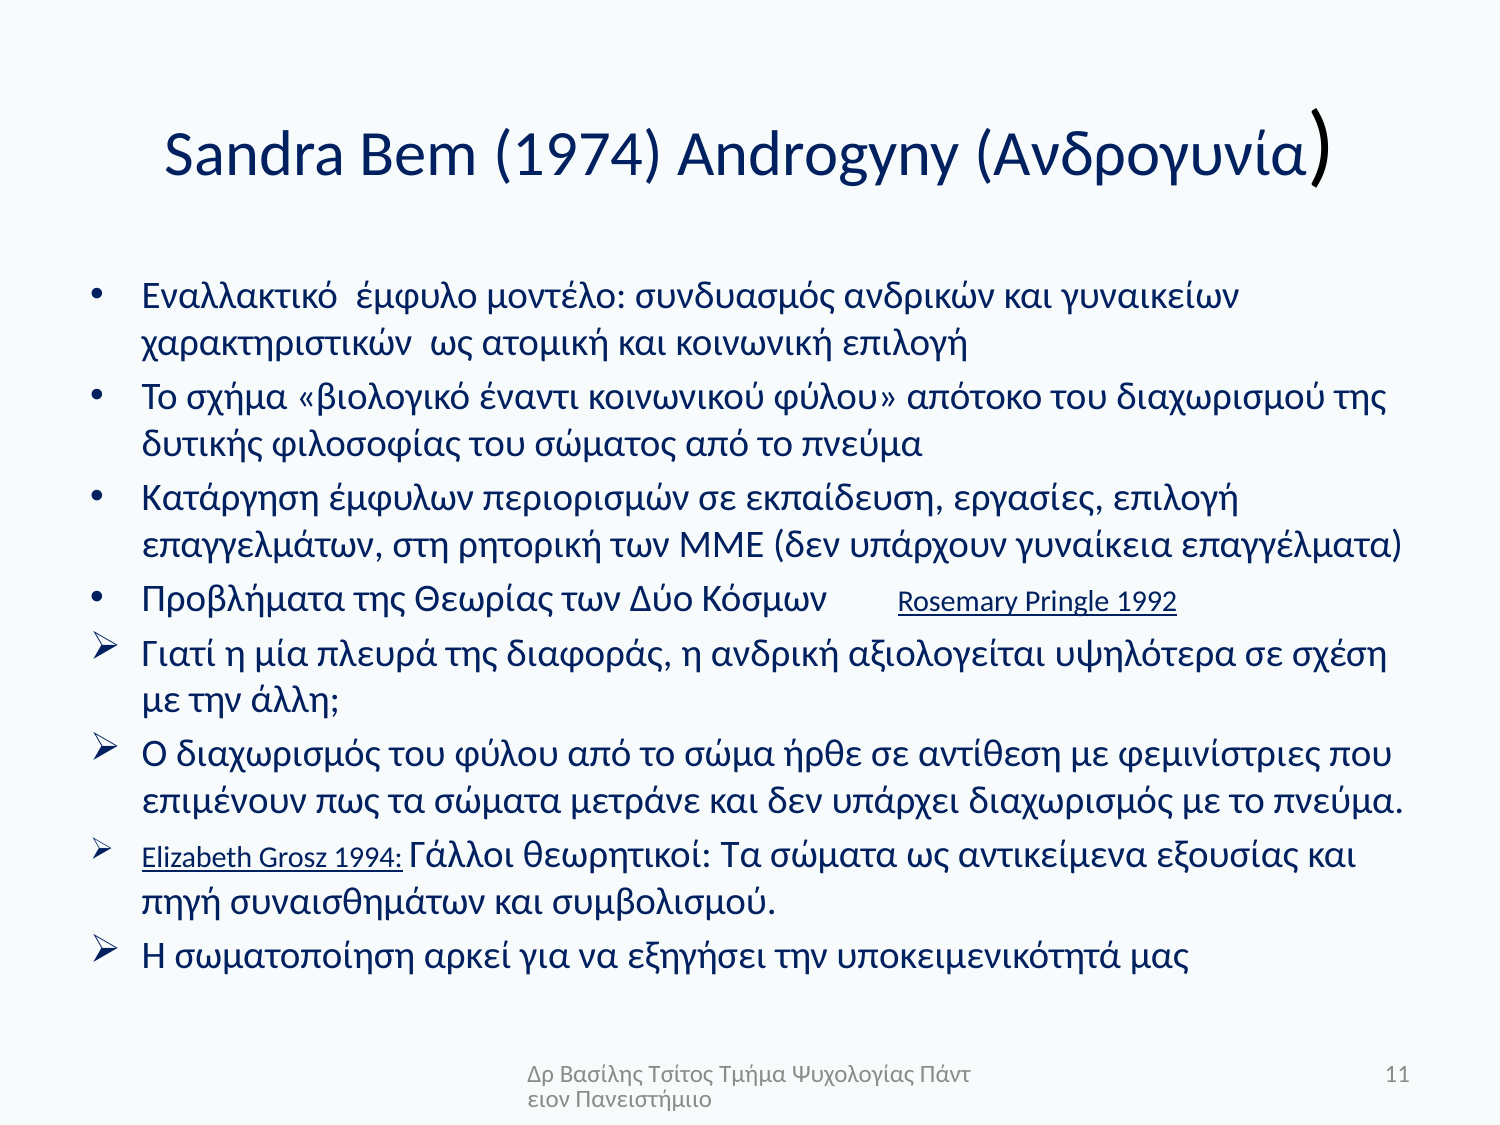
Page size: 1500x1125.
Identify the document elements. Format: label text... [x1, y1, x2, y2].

slide_number 11 [1074, 1042, 1425, 1103]
footer Δρ Βασίλης Τσίτος Τμήμα Ψυχολογίας Πάντειον Πανειστήμιιο [512, 1042, 988, 1103]
title Sandra Bem (1974) Androgyny (Ανδρογυνία) [75, 45, 1425, 233]
list Εναλλακτικό έμφυλο μοντέλο: συνδυασμός ανδρικών και γυναικείων χαρακτηριστικών ως ατομική και κοινωνική επιλογή Το σχήμα «βιολογικό έναντι κοινωνικού φύλου» απότοκο του διαχωρισμού της δυτικής φιλοσοφίας του σώματος από το πνεύμα Κατάργηση έμφυλων περιορισμών σε εκπαίδευση, εργασίες, επιλογή επαγγελμάτων, στη ρητορική των ΜΜΕ (δεν υπάρχουν γυναίκεια επαγγέλματα) Προβλήματα της Θεωρίας των Δύο Κόσμων Rosemary Pringle 1992 Γιατί η μία πλευρά της διαφοράς, η ανδρική αξιολογείται υψηλότερα σε σχέση με την άλλη; Ο διαχωρισμός του φύλου από το σώμα ήρθε σε αντίθεση με φεμινίστριες που επιμένουν πως τα σώματα μετράνε και δεν υπάρχει διαχωρισμός με το πνεύμα. Elizabeth Grosz 1994: Γάλλοι θεωρητικοί: Τα σώματα ως αντικείμενα εξουσίας και πηγή συναισθημάτων και συμβολισμού. Η σωματοποίηση αρκεί για να εξηγήσει την υποκειμενικότητά μας [75, 262, 1425, 1005]
